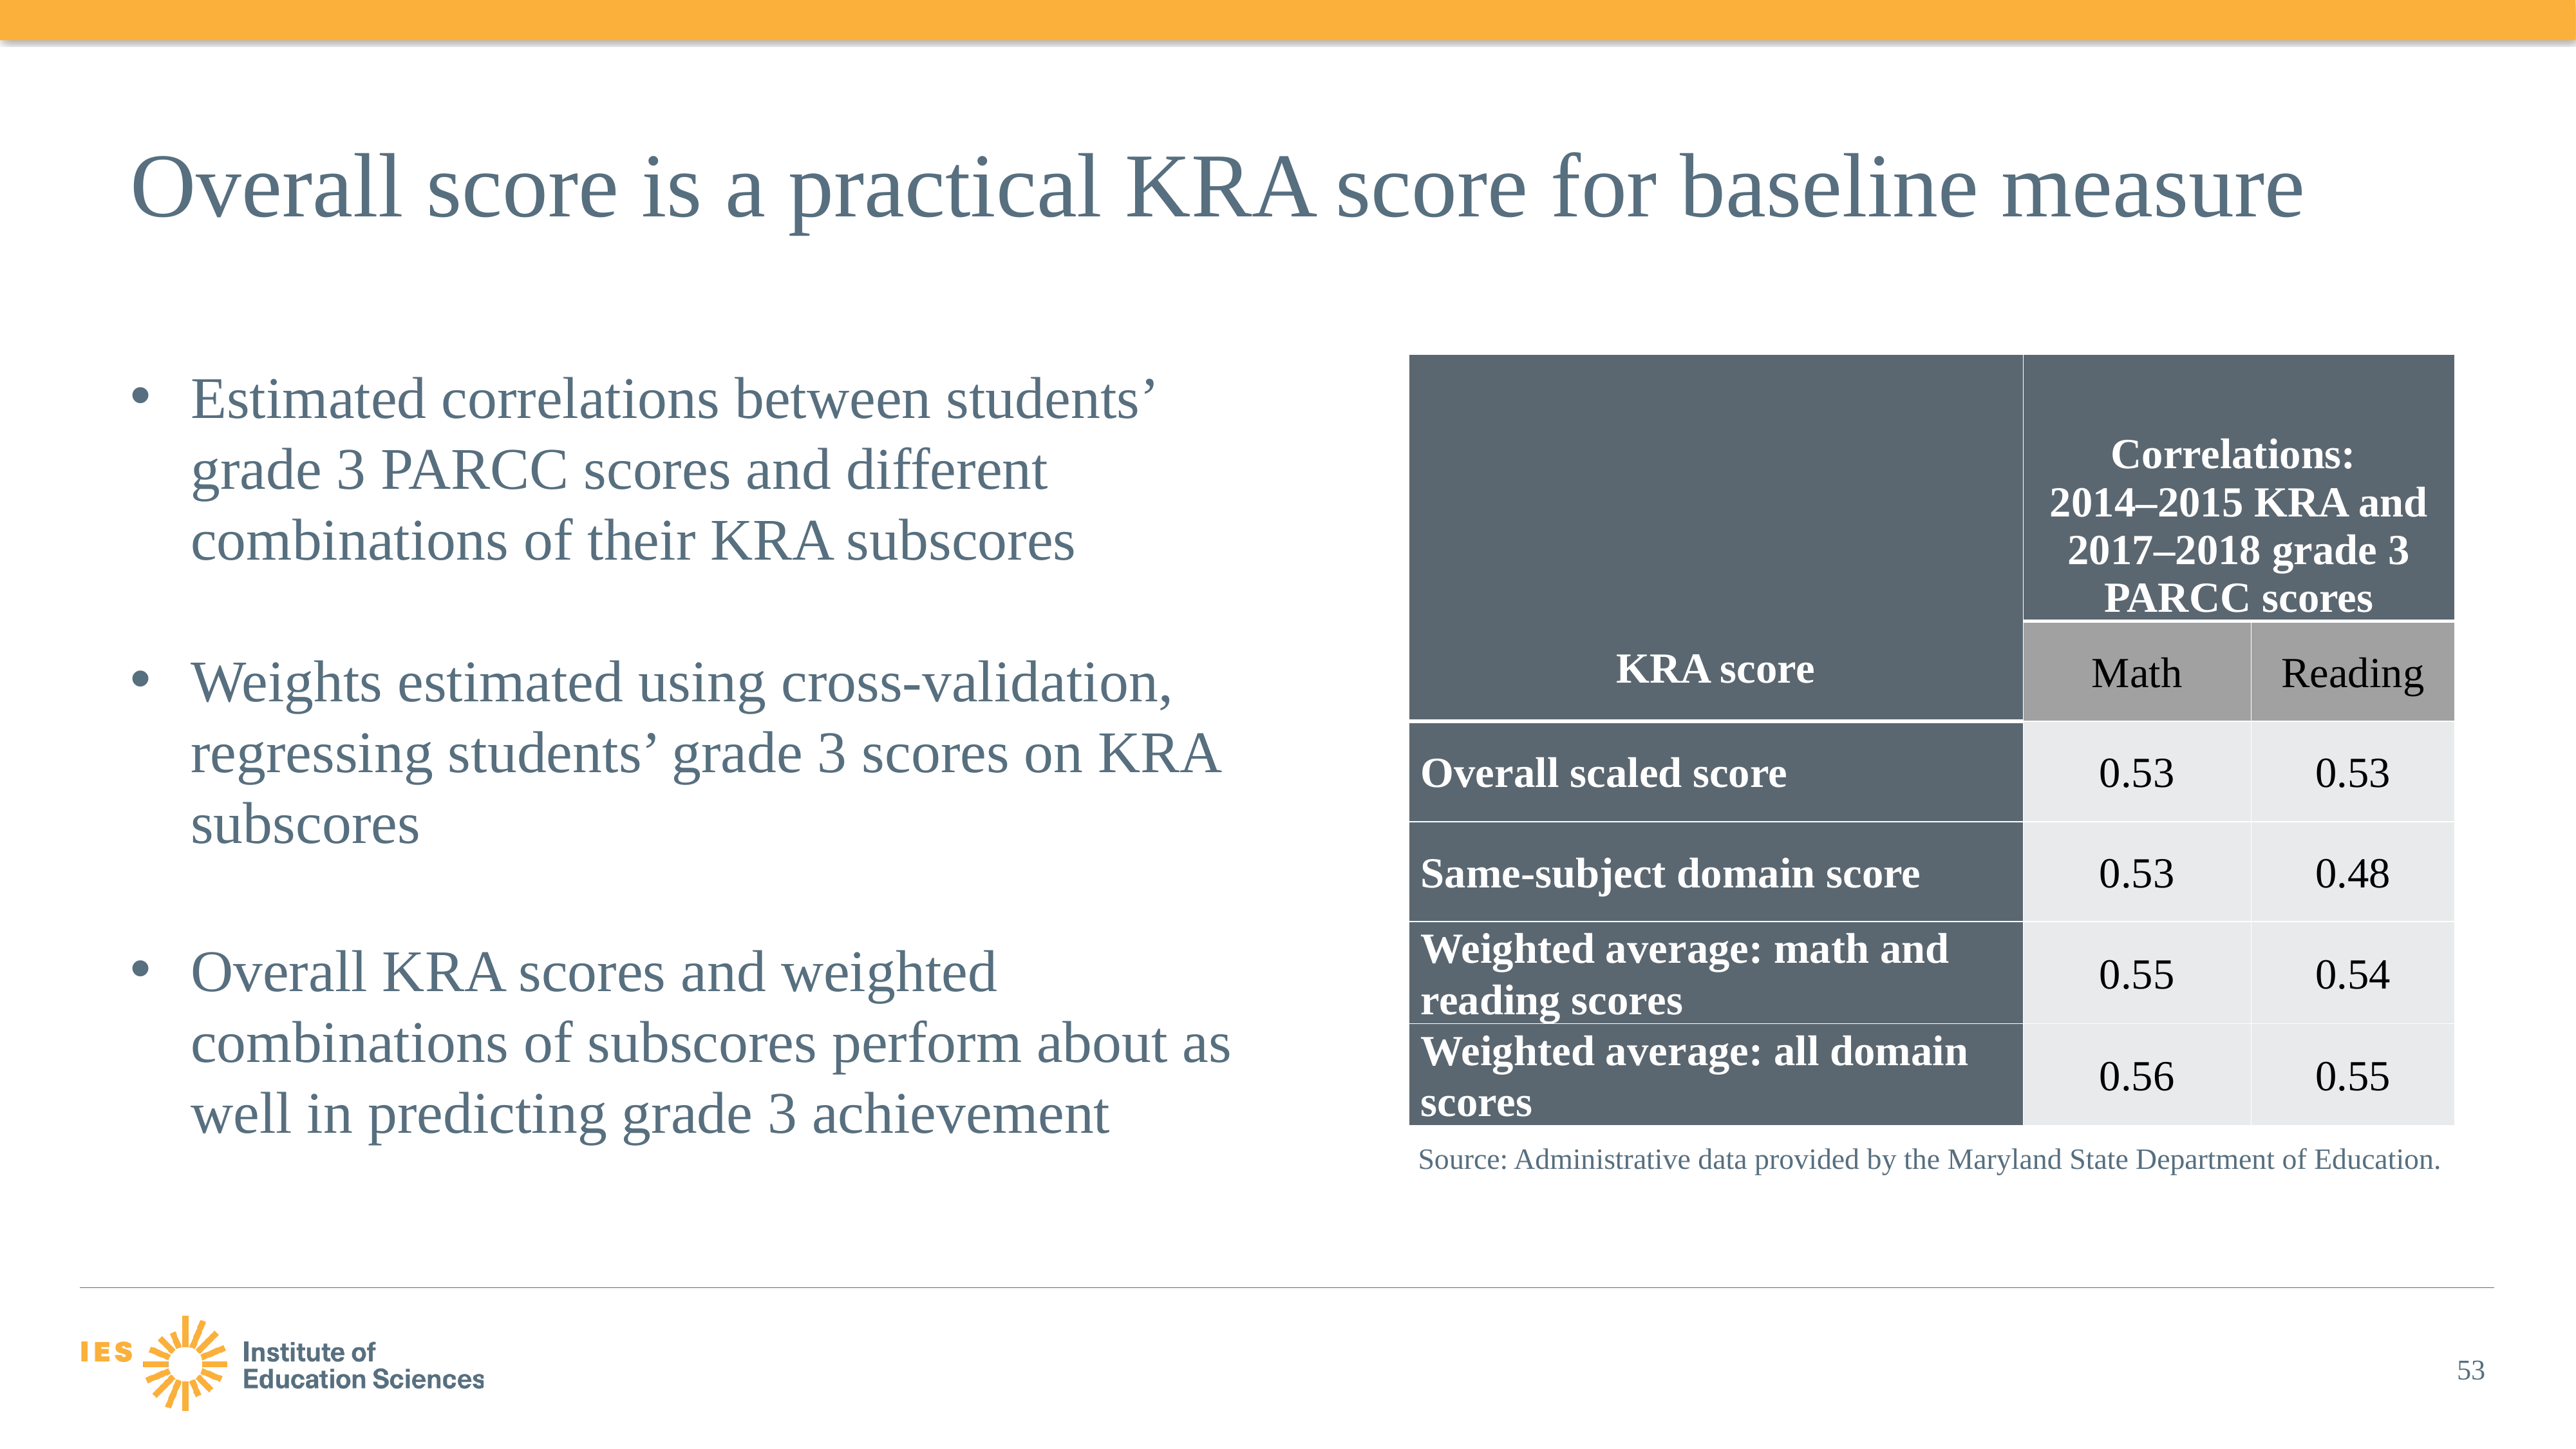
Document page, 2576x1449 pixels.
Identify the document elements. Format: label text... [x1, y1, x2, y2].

table_cell 0.48 [2252, 822, 2454, 921]
table_header Correlations: 2014–2015 KRA and 2017–2018 grade 3 PARCC scores [2024, 355, 2454, 620]
table_cell 0.56 [2024, 1024, 2251, 1125]
text_box Overall score is a practical KRA score for baseline measure [120, 120, 2471, 250]
table_cell 0.53 [2252, 722, 2454, 821]
table_cell Overall scaled score [1409, 723, 2023, 821]
table_cell Reading [2252, 623, 2454, 721]
table_cell 0.54 [2252, 922, 2454, 1023]
text_box Source: Administrative data provided by the Maryland State Department of Education. [1408, 1135, 2455, 1277]
table_cell Weighted average: math and reading scores [1409, 922, 2023, 1023]
table_cell Math [2024, 623, 2251, 721]
table_cell Same-subject domain score [1409, 822, 2023, 921]
slide_number 53 [2394, 1329, 2496, 1407]
table_cell 0.55 [2252, 1024, 2454, 1125]
table_cell 0.53 [2024, 822, 2251, 921]
table_header KRA score [1409, 355, 2023, 719]
table_cell 0.53 [2024, 722, 2251, 821]
text_box Estimated correlations between students’ grade 3 PARCC scores and different combinations of their KRA subscores Weights estimated using cross-validation, regressing students’ grade 3 scores on KRA subscores Overall KRA scores and weighted combinations of subscores perform about as well in predicting grade 3 achievement [120, 354, 1264, 1240]
table_cell Weighted average: all domain scores [1409, 1024, 2023, 1125]
table_cell 0.55 [2024, 922, 2251, 1023]
